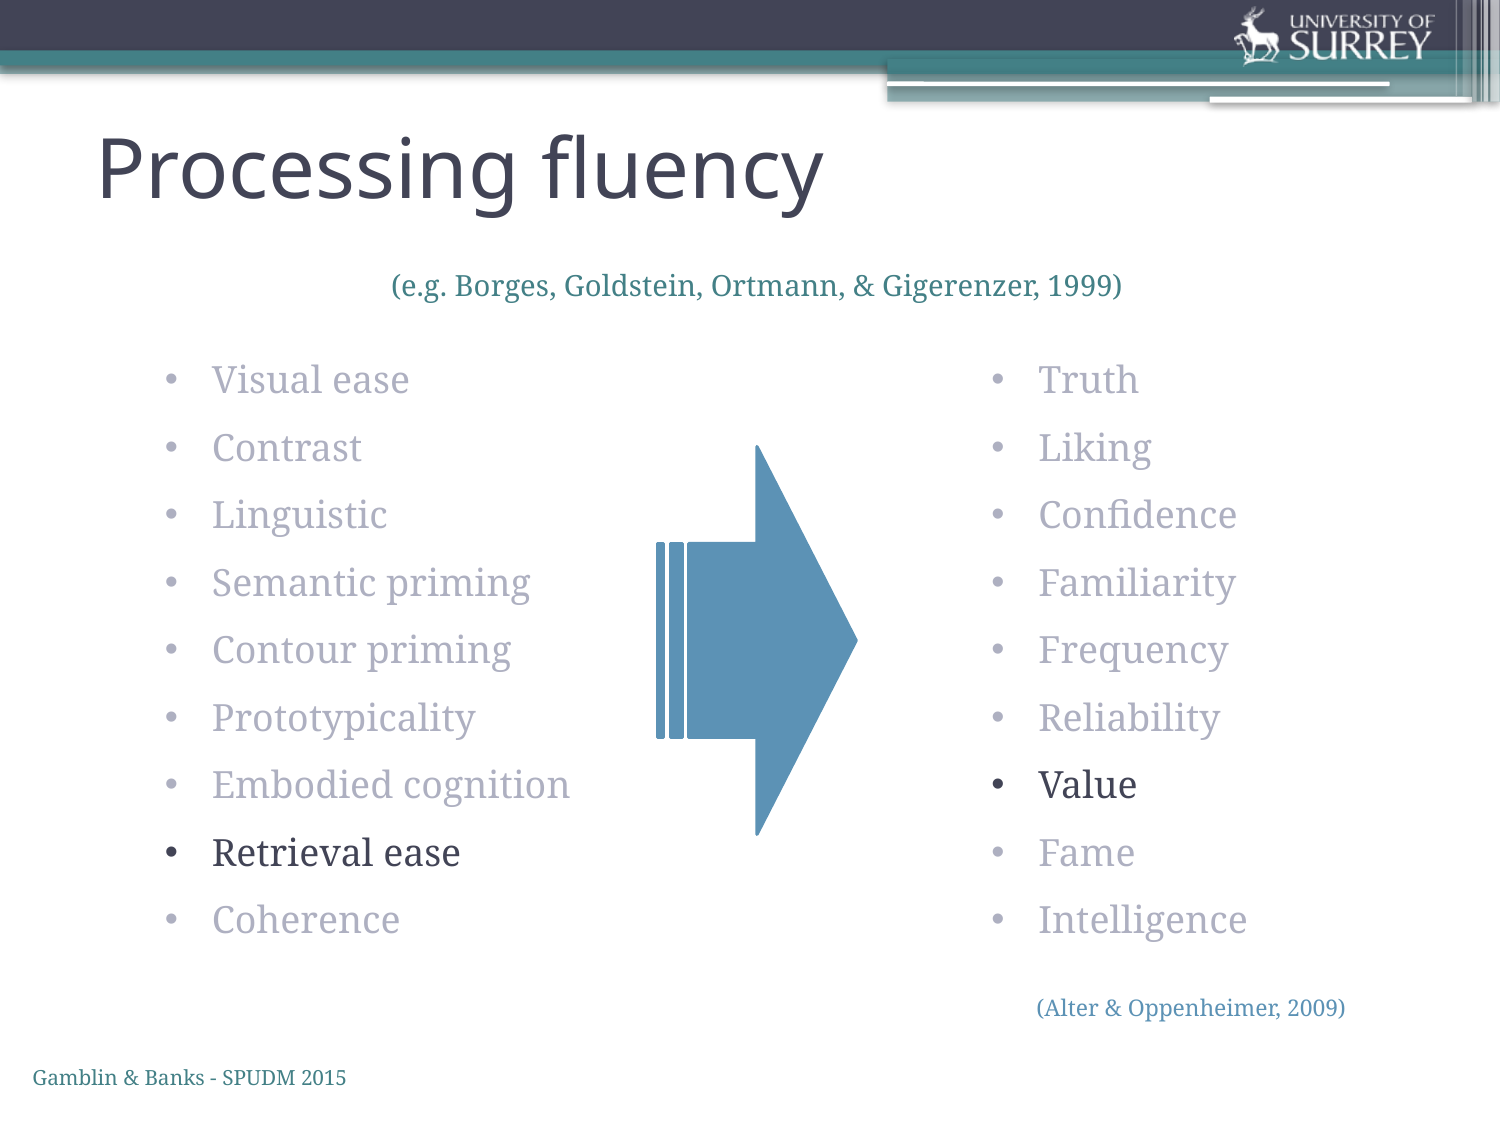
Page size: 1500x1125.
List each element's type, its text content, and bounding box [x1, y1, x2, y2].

text_box [687, 444, 858, 836]
text_box [669, 542, 684, 739]
text_box Visual ease Contrast Linguistic Semantic priming Contour priming Prototypicality Embodied cognition Retrieval ease Coherence [150, 326, 586, 949]
text_box (e.g. Borges, Goldstein, Ortmann, & Gigerenzer, 1999) [326, 260, 1188, 320]
footer Gamblin & Banks - SPUDM 2015 [17, 1056, 432, 1106]
title Processing fluency [80, 78, 1431, 254]
text_box [656, 542, 665, 739]
text_box Truth Liking Confidence Familiarity Frequency Reliability Value Fame Intelligence [976, 326, 1263, 949]
picture [1234, 6, 1435, 67]
text_box (Alter & Oppenheimer, 2009) [1021, 985, 1436, 1035]
